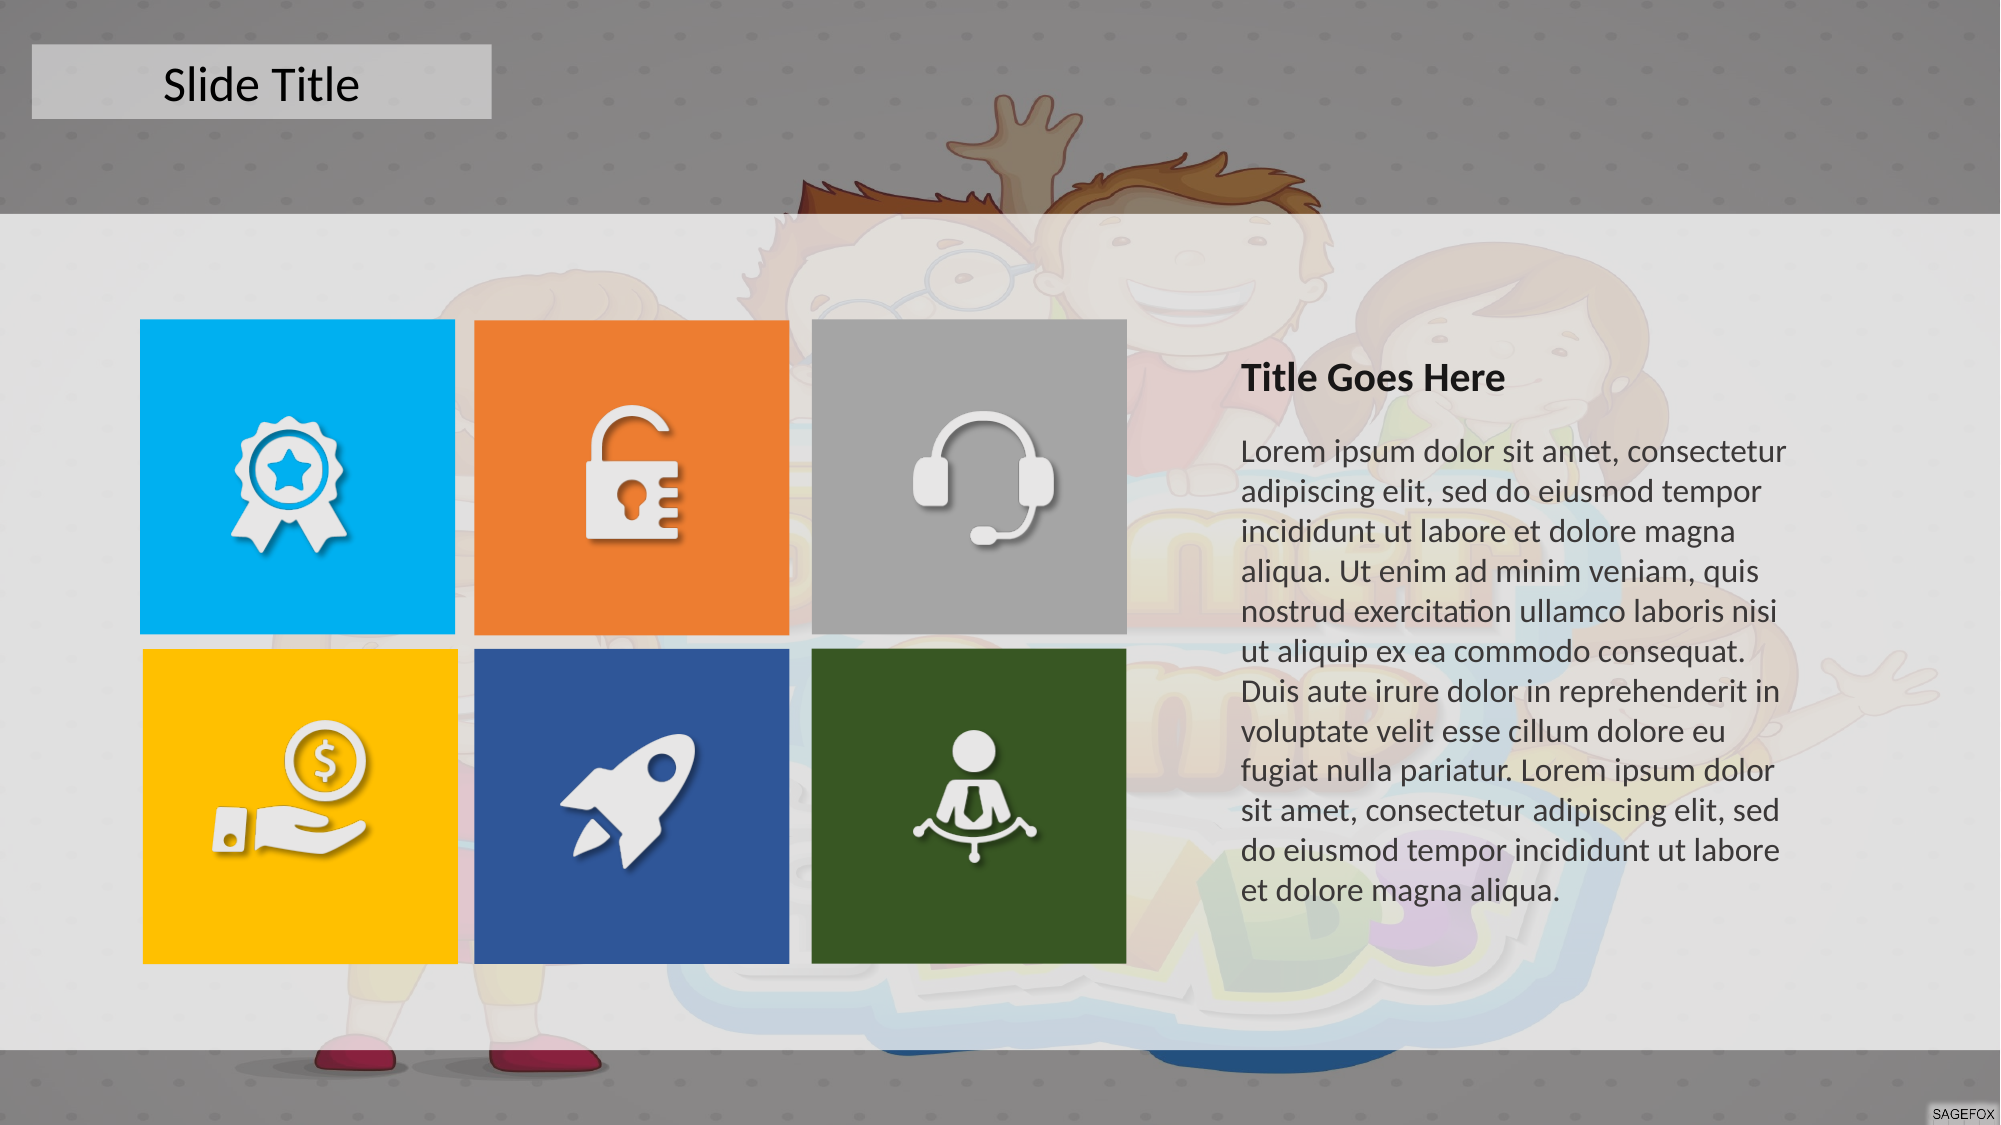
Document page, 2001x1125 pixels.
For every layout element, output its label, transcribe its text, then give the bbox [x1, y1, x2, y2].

text_box [0, 213, 2000, 1051]
text_box [142, 648, 459, 965]
text_box [473, 648, 790, 965]
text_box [1226, 341, 1825, 922]
text_box [473, 319, 790, 636]
text_box [811, 648, 1128, 965]
picture [909, 407, 1067, 558]
picture [208, 716, 379, 867]
picture [582, 401, 691, 552]
picture [909, 726, 1050, 876]
picture [1929, 1108, 1997, 1125]
text_box [811, 318, 1128, 635]
text_box Slide Title [31, 44, 492, 119]
picture [232, 417, 346, 552]
picture [556, 730, 708, 882]
text_box [139, 318, 456, 635]
